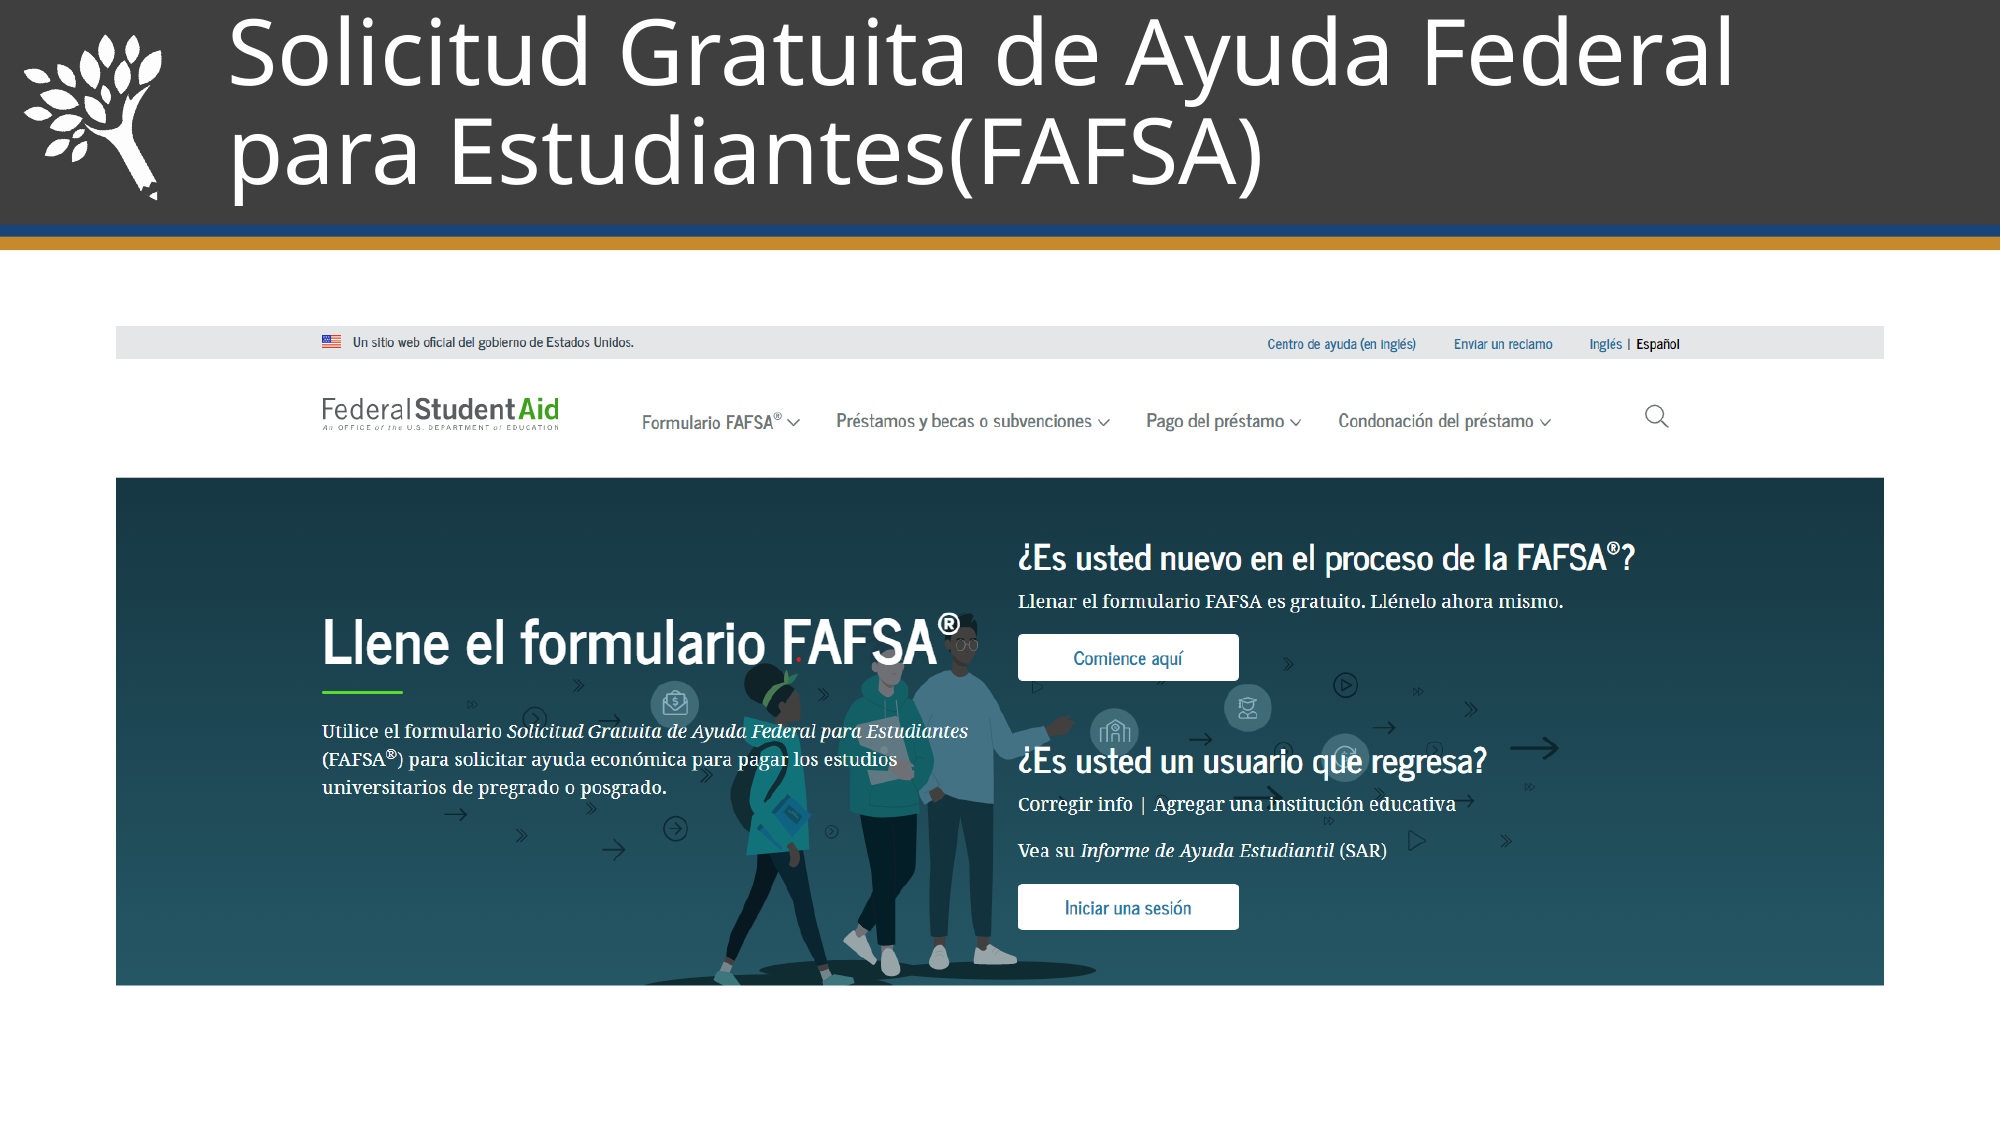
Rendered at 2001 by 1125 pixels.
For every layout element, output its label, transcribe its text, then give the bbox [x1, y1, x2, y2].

title Solicitud Gratuita de Ayuda Federal para Estudiantes(FAFSA) [212, 41, 1788, 212]
picture [9, 20, 204, 230]
picture [116, 326, 1884, 986]
